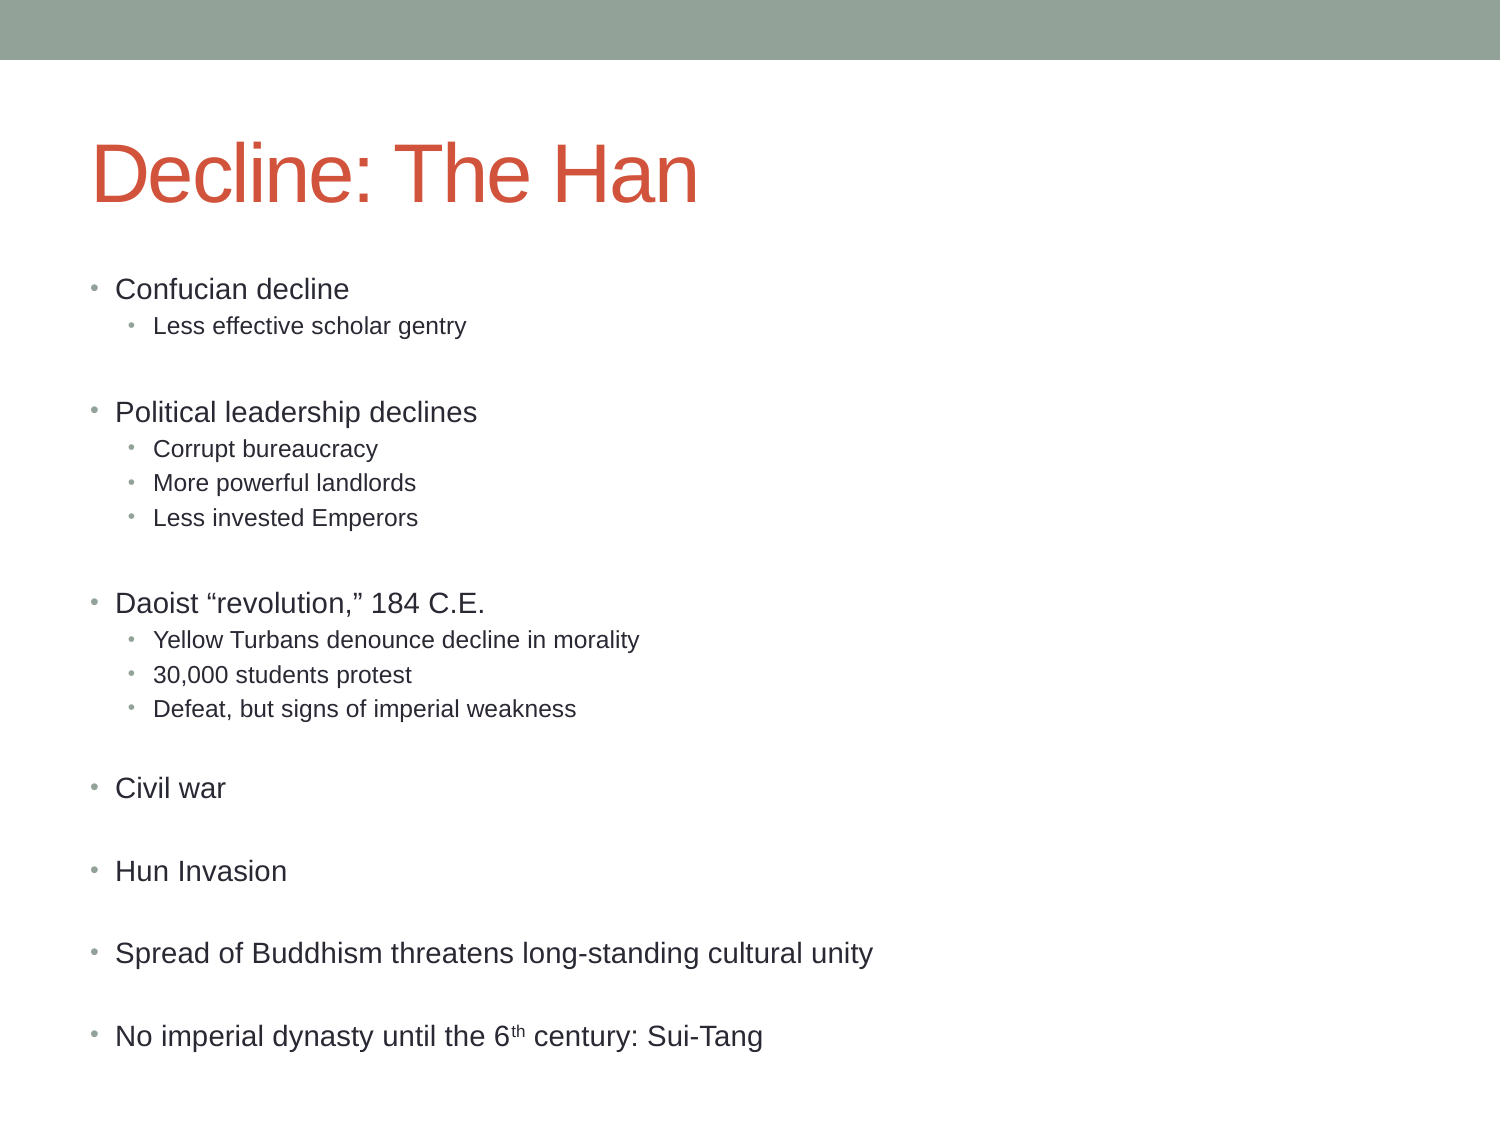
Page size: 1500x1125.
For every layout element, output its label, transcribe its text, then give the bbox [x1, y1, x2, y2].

title Decline: The Han [75, 87, 1425, 250]
list Confucian decline Less effective scholar gentry Political leadership declines Corrupt bureaucracy More powerful landlords Less invested Emperors Daoist “revolution,” 184 C.E. Yellow Turbans denounce decline in morality 30,000 students protest Defeat, but signs of imperial weakness Civil war Hun Invasion Spread of Buddhism threatens long-standing cultural unity No imperial dynasty until the 6th century: Sui-Tang [75, 262, 1425, 1063]
